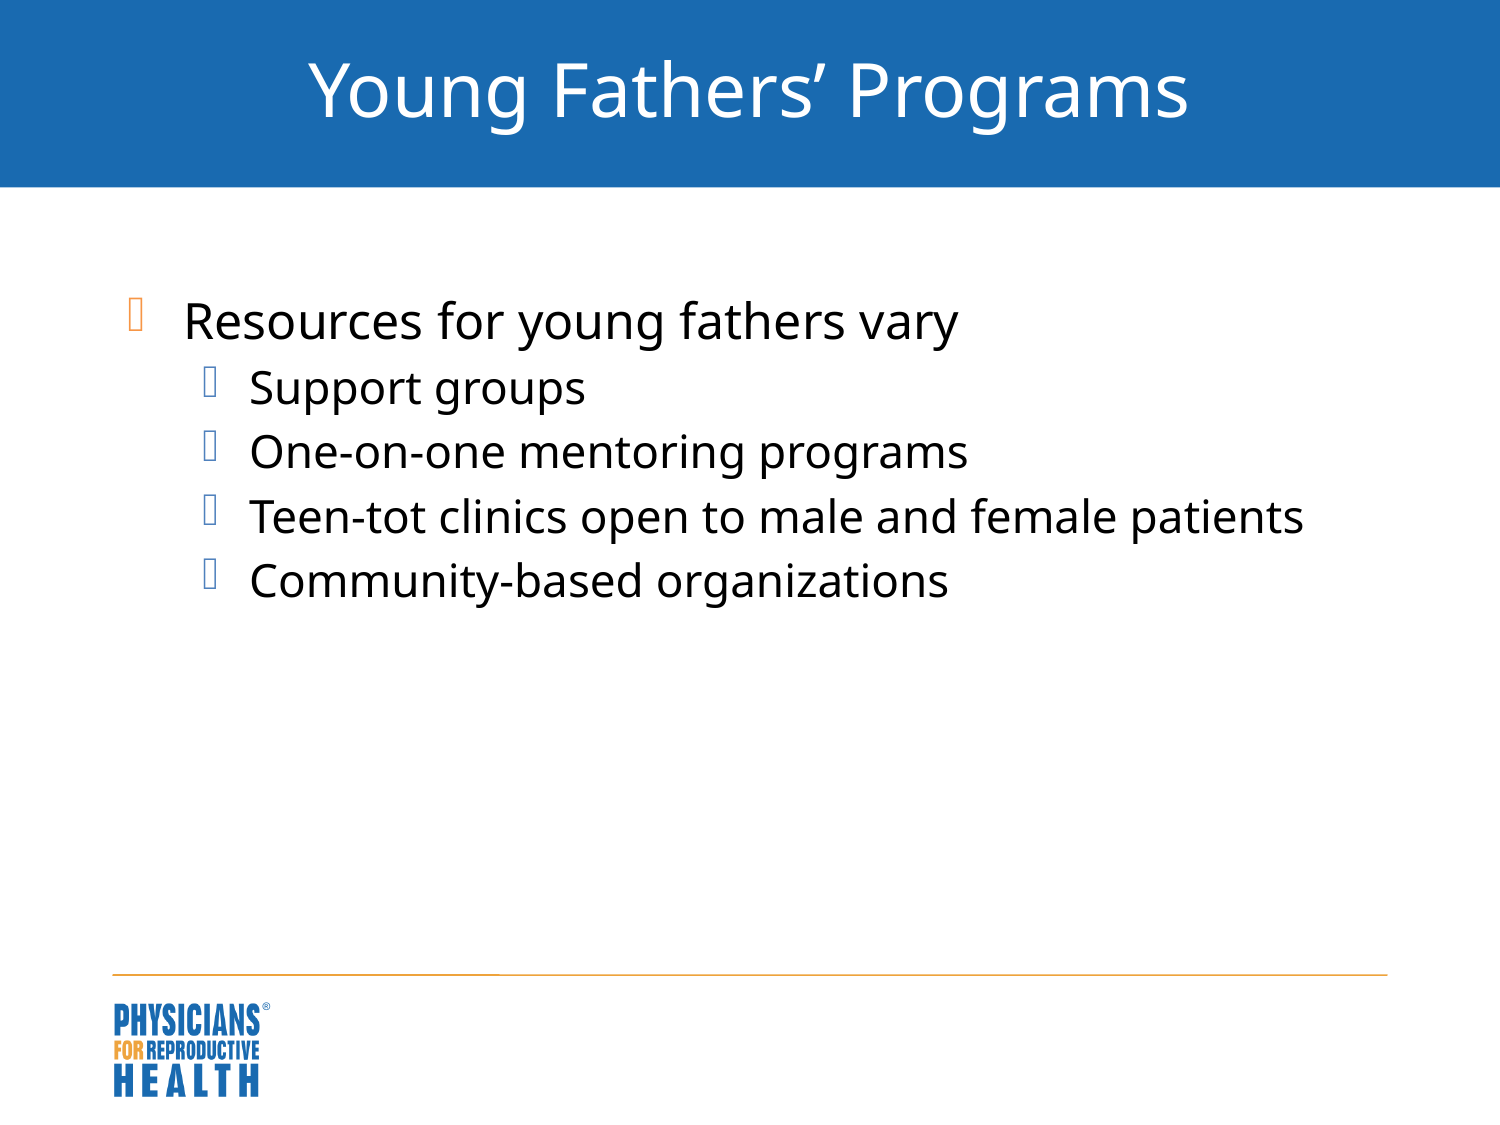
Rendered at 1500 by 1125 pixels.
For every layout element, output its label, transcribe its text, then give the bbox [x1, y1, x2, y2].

picture [112, 999, 263, 1100]
title Young Fathers’ Programs [75, 12, 1425, 163]
list Resources for young fathers vary Support groups One-on-one mentoring programs Teen-tot clinics open to male and female patients Community-based organizations [112, 212, 1388, 913]
